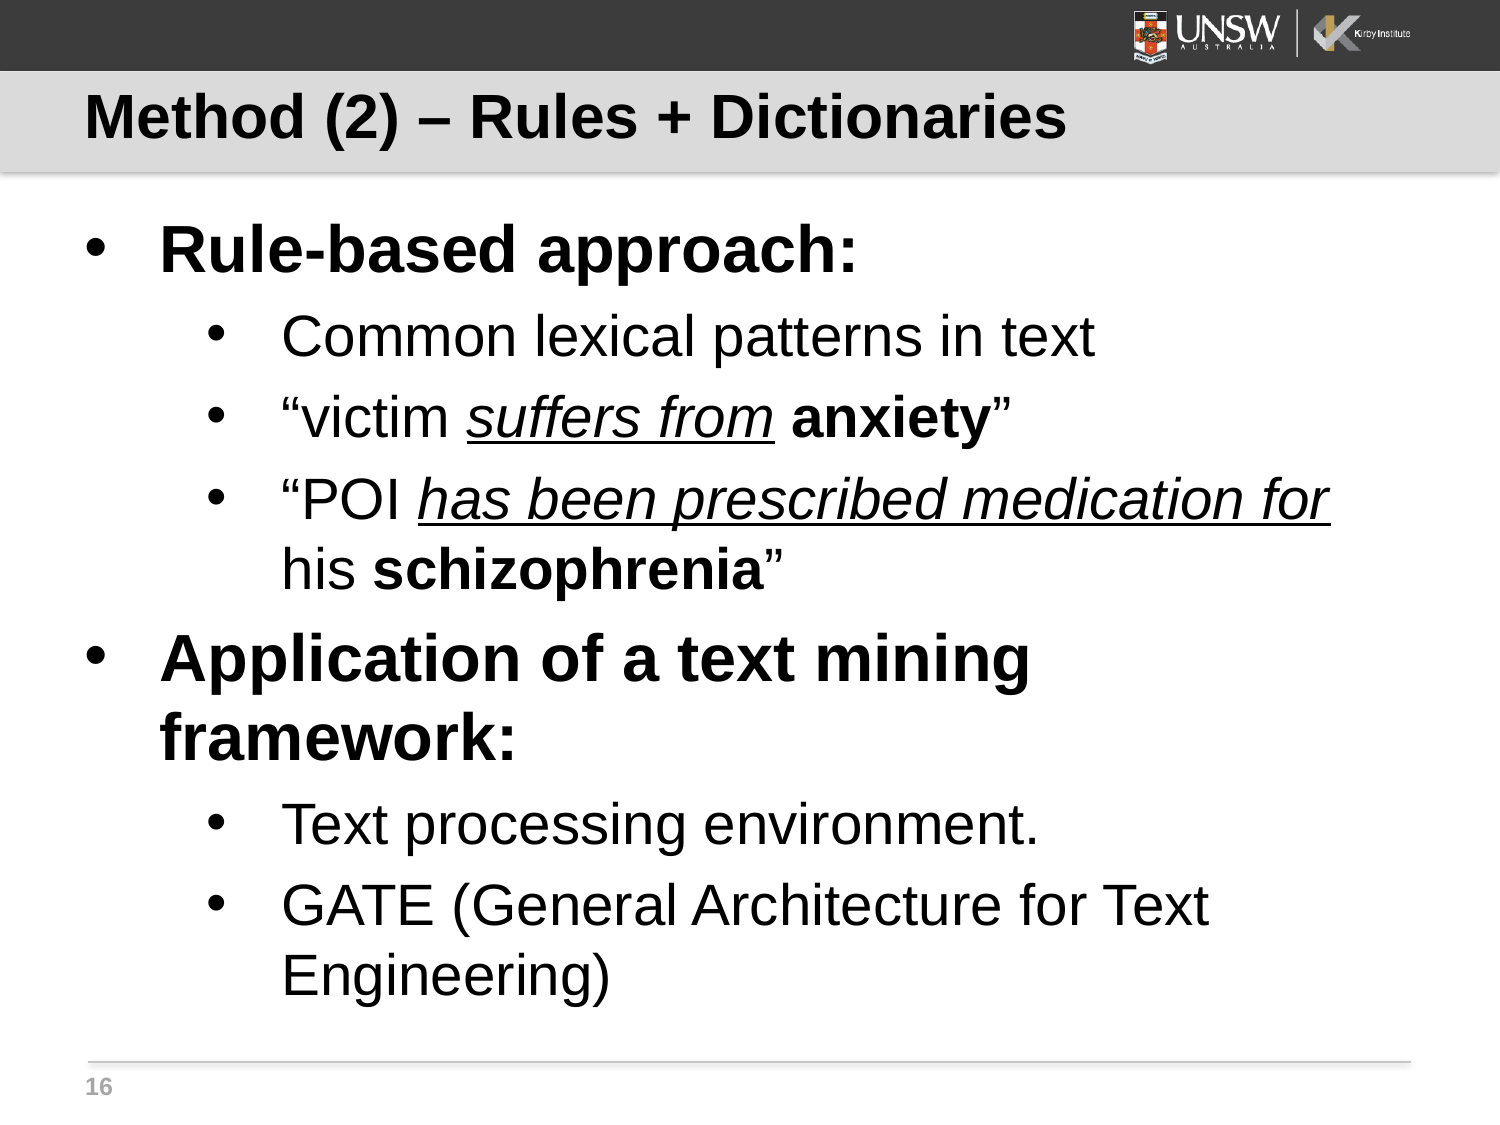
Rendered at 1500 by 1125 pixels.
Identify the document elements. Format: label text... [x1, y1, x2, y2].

list Rule-based approach: Common lexical patterns in text “victim suffers from anxiety” “POI has been prescribed medication for his schizophrenia” Application of a text mining framework: Text processing environment. GATE (General Architecture for Text Engineering) [84, 205, 1412, 1125]
picture [0, 0, 1500, 71]
slide_number 16 [85, 1070, 195, 1112]
title Method (2) – Rules + Dictionaries [85, 84, 1412, 152]
